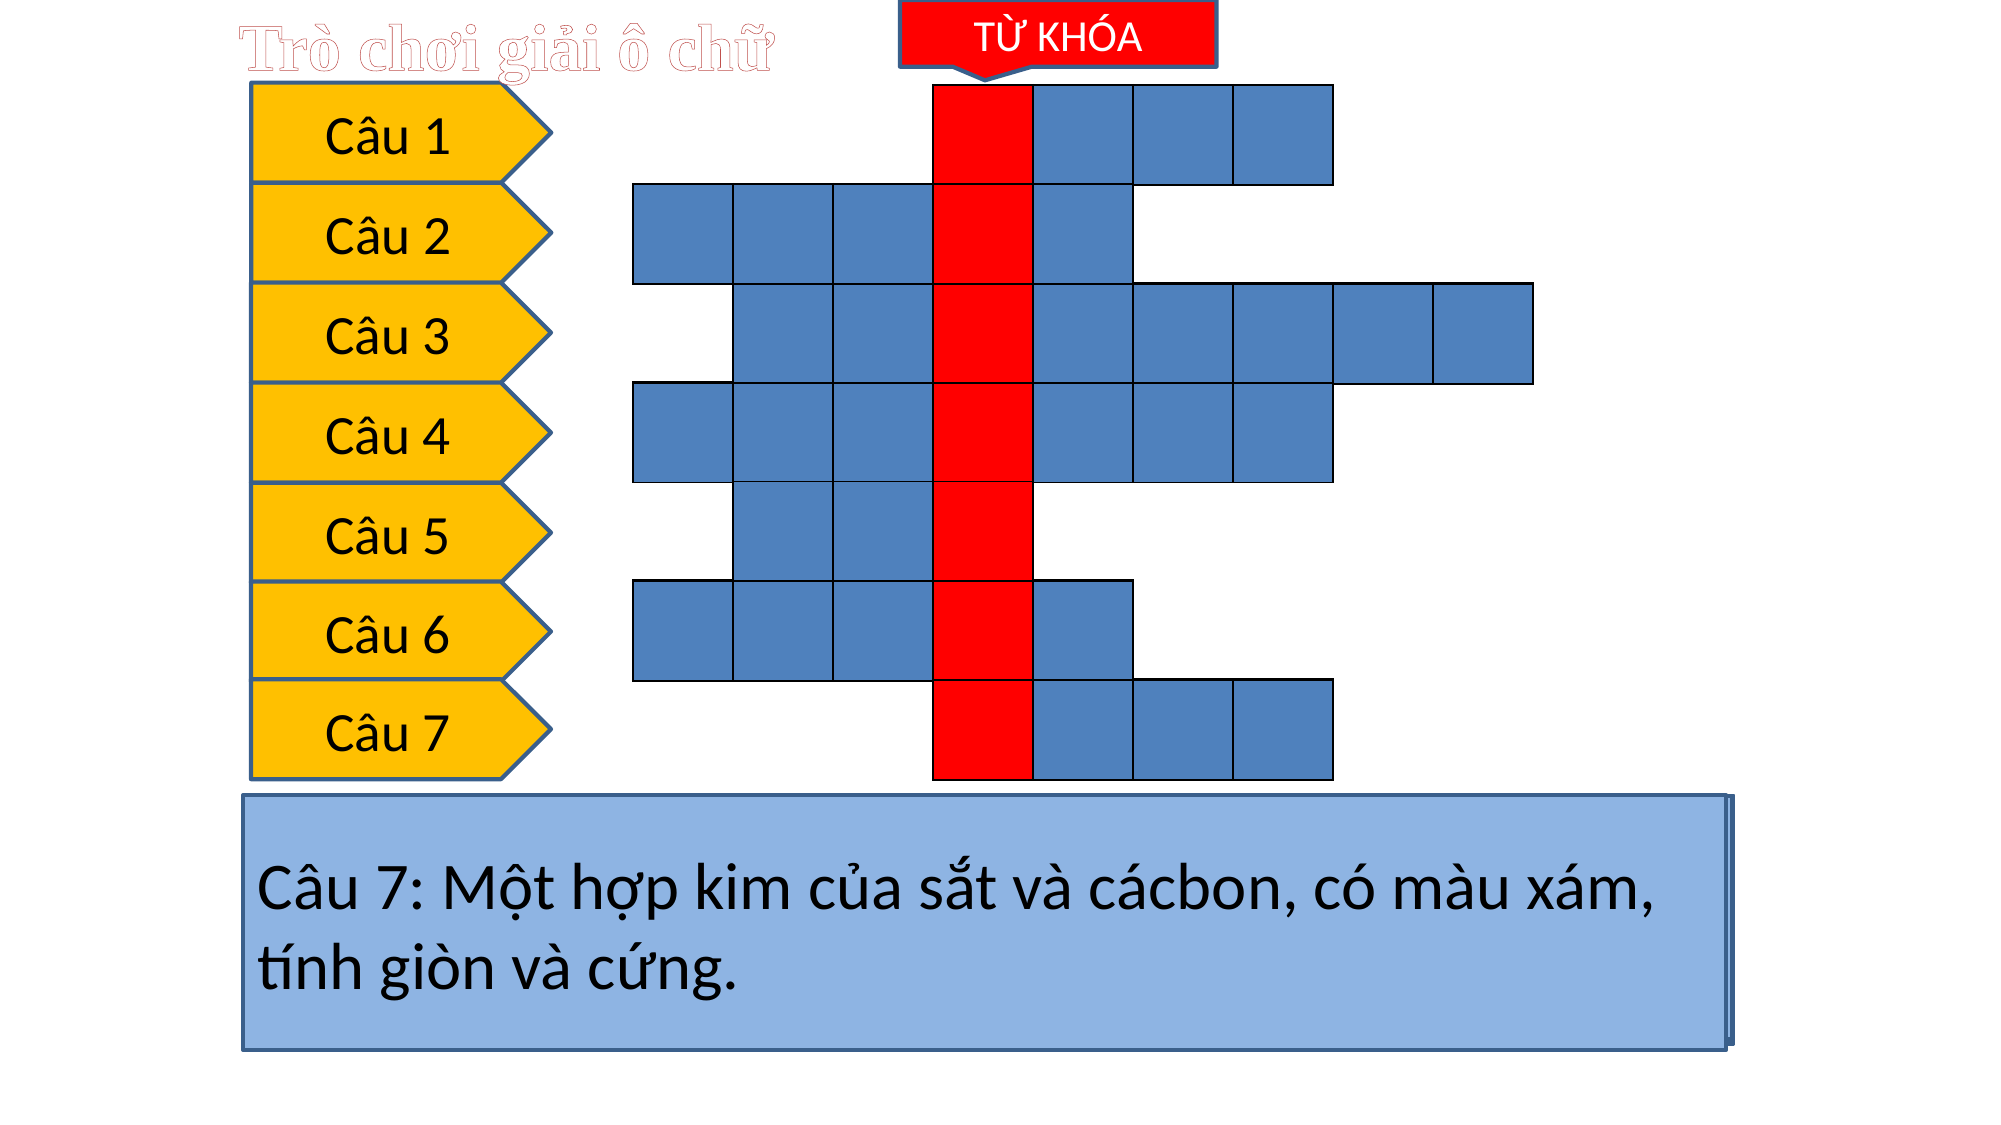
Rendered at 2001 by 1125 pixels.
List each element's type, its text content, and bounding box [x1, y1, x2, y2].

text_box Câu 7: Một hợp kim của sắt và cácbon, có màu xám, tính giòn và cứng. [241, 793, 1728, 1052]
table_header [1234, 86, 1332, 184]
text_box Câu 7 [248, 677, 554, 782]
table_header [734, 285, 832, 382]
table_header [1034, 582, 1132, 679]
table_header [634, 582, 732, 680]
text_box Câu 6 [248, 579, 554, 680]
text_box Câu 2 [249, 180, 554, 282]
table_header [934, 285, 1032, 382]
table_header [1134, 384, 1232, 482]
table_header [934, 185, 1032, 283]
table_header [634, 384, 732, 482]
table_header [1134, 681, 1232, 779]
text_box Câu 3 [248, 280, 554, 382]
table_header [934, 86, 1032, 183]
table_header [734, 384, 832, 481]
table_header [634, 185, 732, 283]
text_box TỪ KHÓA [897, 0, 1219, 83]
table_header [734, 185, 832, 283]
text_box Câu 4 [248, 380, 554, 482]
table_header [1034, 285, 1132, 382]
table_header [934, 582, 1032, 679]
table_header [1134, 86, 1232, 184]
table_header [1234, 384, 1332, 482]
text_box Trò chơi giải ô chữ [223, 0, 790, 92]
table_header [934, 681, 1032, 779]
text_box Câu 5 [248, 480, 554, 582]
table_header [1234, 681, 1332, 779]
table_header [1034, 86, 1132, 183]
text_box Câu 6: Chất kết tinh màu trắng, hòa tan với nước uống được, có vị ngọt. [1728, 794, 1735, 1042]
table_header [734, 482, 832, 580]
table_header [834, 185, 932, 283]
table_header [934, 482, 1032, 580]
table_header [1434, 285, 1532, 383]
table_header [834, 384, 932, 481]
table_header [734, 582, 832, 680]
table_header [1034, 185, 1132, 283]
table_header [1134, 285, 1232, 382]
table_header [1034, 384, 1132, 482]
table_header [1234, 285, 1332, 382]
table_header [834, 582, 932, 680]
table_header [834, 285, 932, 382]
table_header [934, 384, 1032, 481]
table_header [834, 482, 932, 580]
table_header [1334, 285, 1432, 383]
table_header [1034, 681, 1132, 779]
text_box Câu 1 [249, 92, 554, 182]
